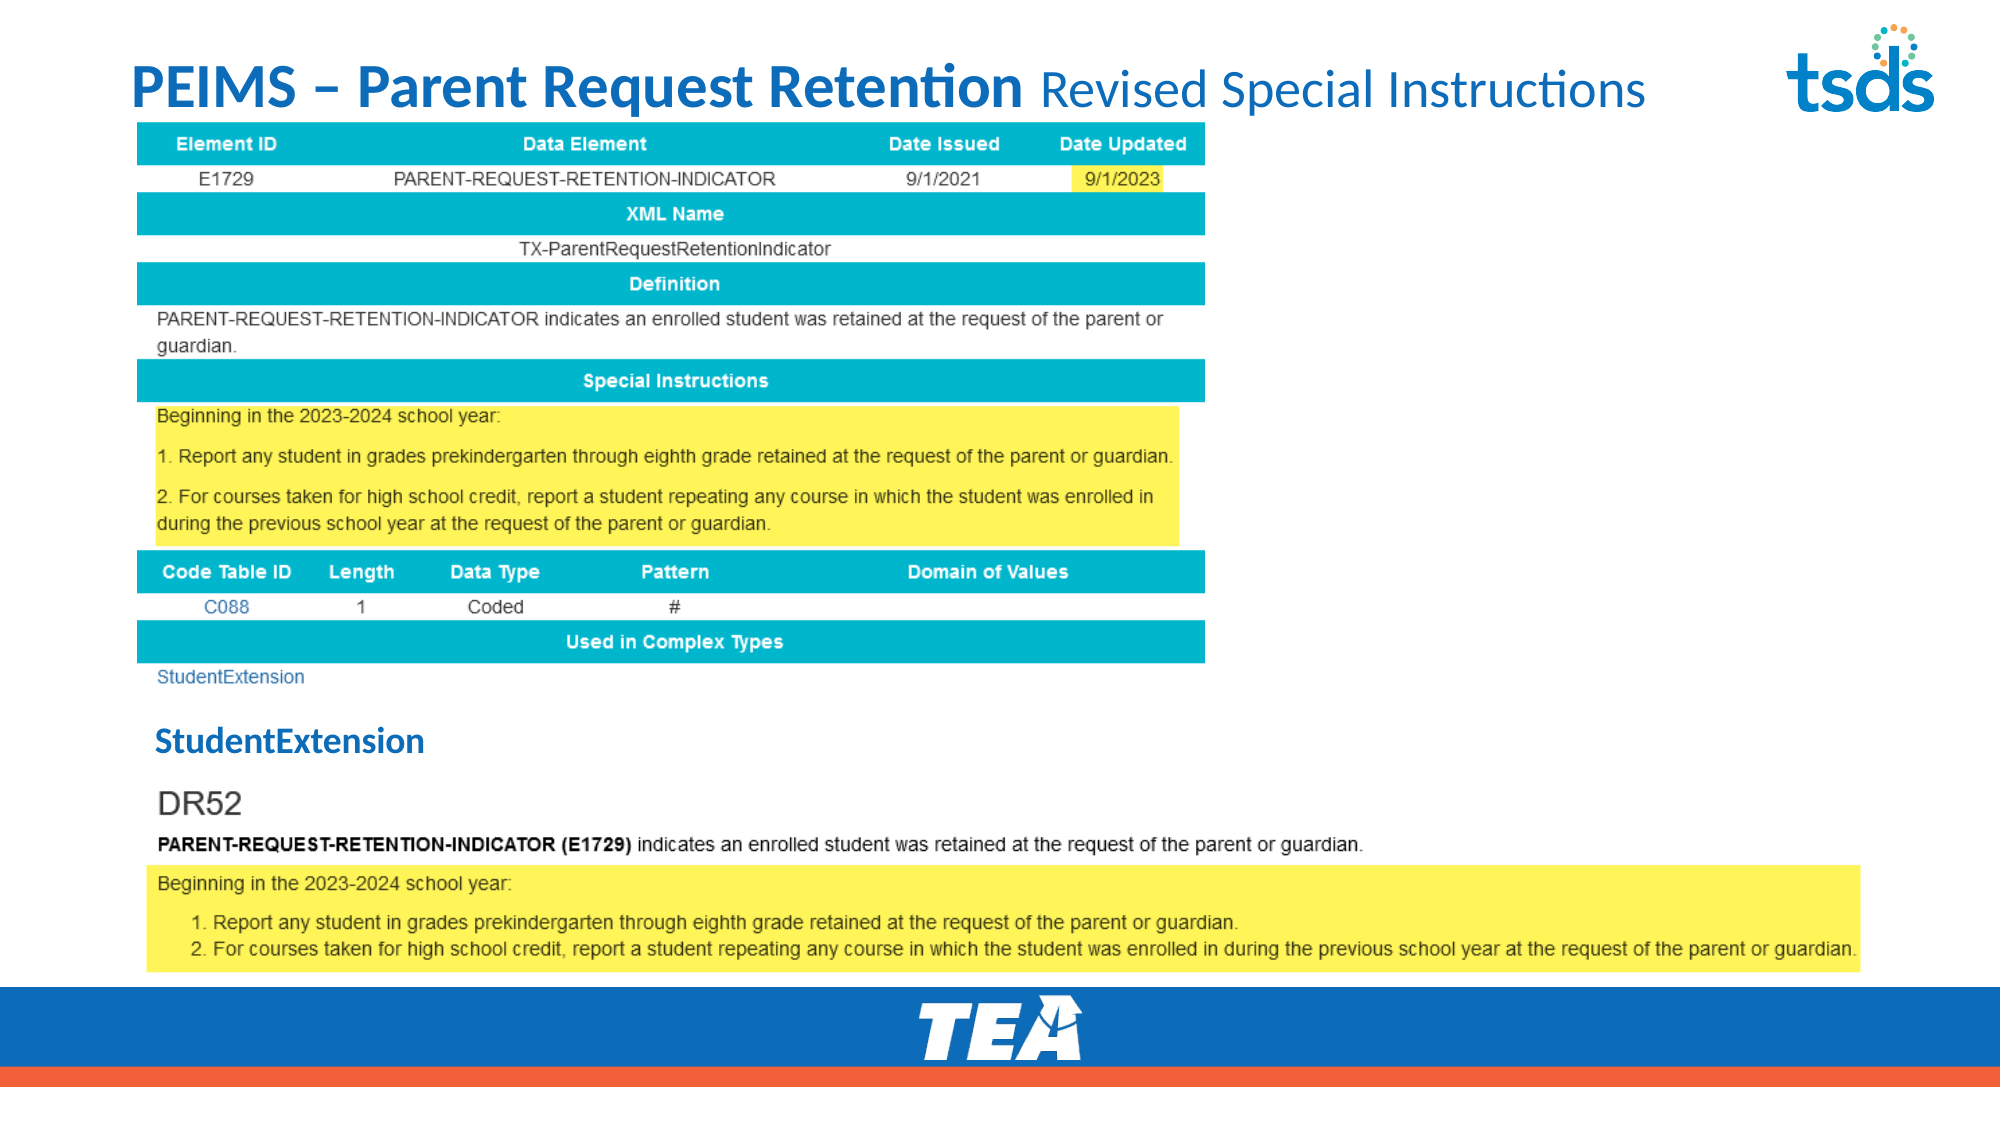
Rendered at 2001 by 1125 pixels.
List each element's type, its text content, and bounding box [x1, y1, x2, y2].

picture [918, 994, 1082, 1060]
picture [137, 121, 1205, 693]
picture [137, 765, 1869, 985]
title PEIMS – Parent Request Retention Revised Special Instructions [116, 25, 1942, 149]
text_box StudentExtension [137, 708, 1138, 765]
